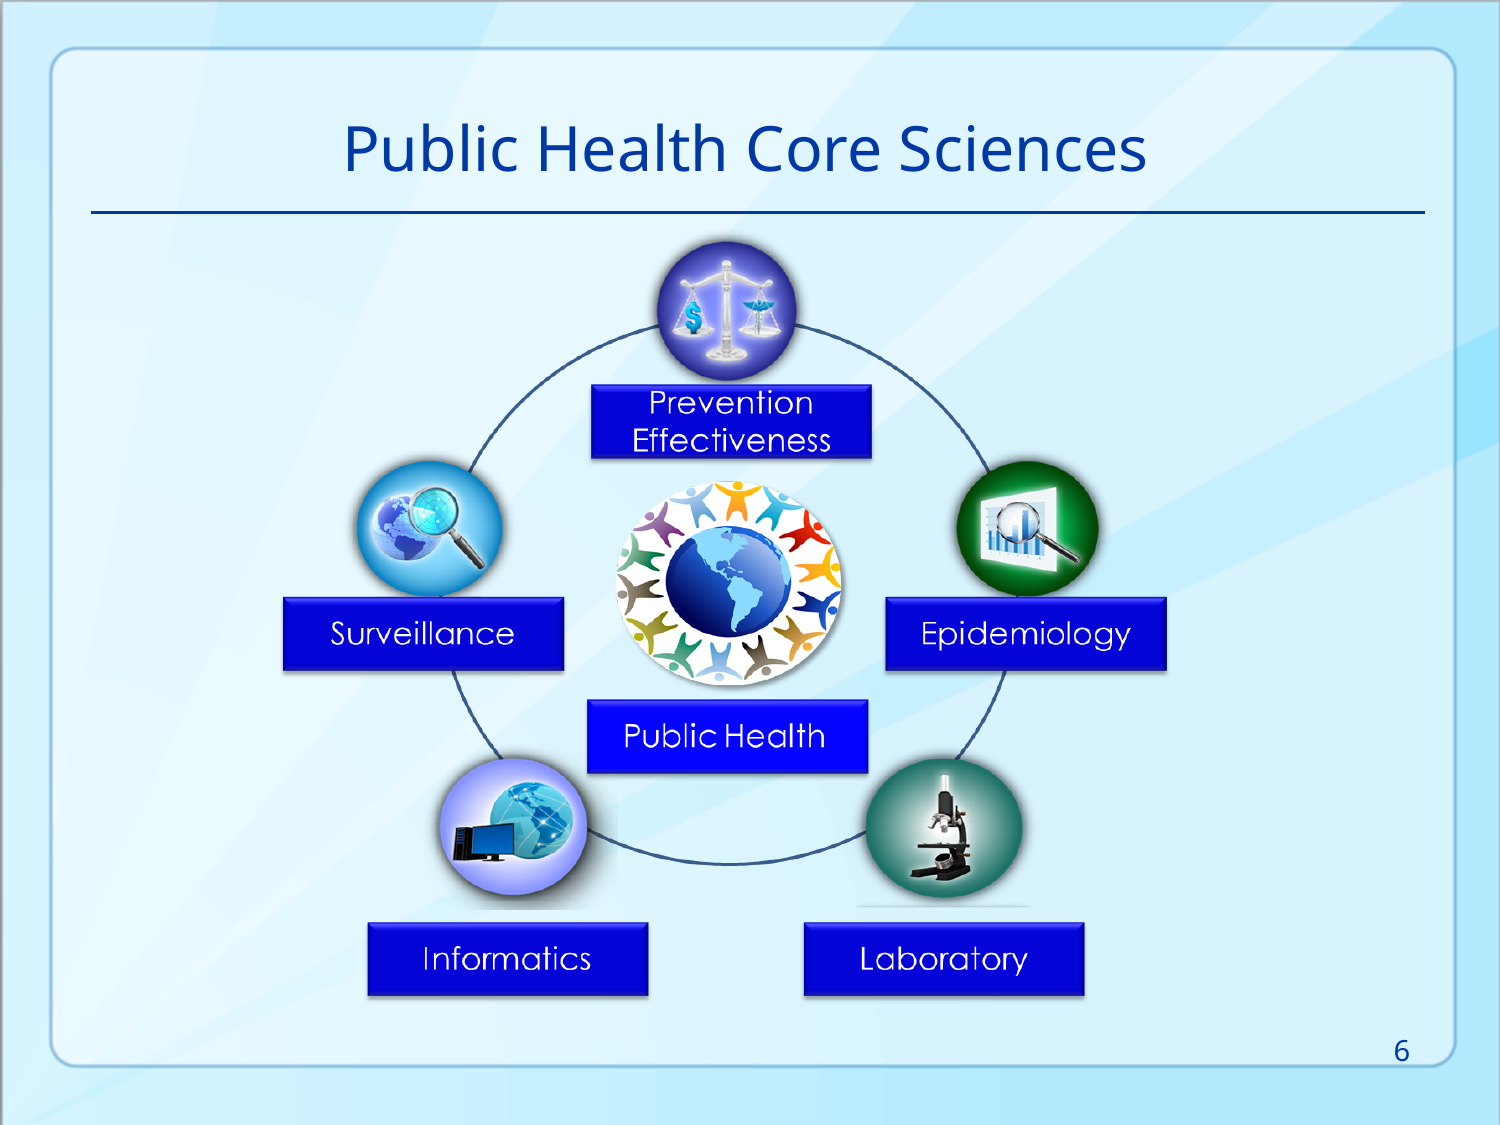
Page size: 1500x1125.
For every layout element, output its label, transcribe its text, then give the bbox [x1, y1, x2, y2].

slide_number 6 [1074, 1024, 1425, 1103]
picture [0, 0, 1500, 1125]
text_box Public Health Core Sciences [235, 83, 1257, 192]
